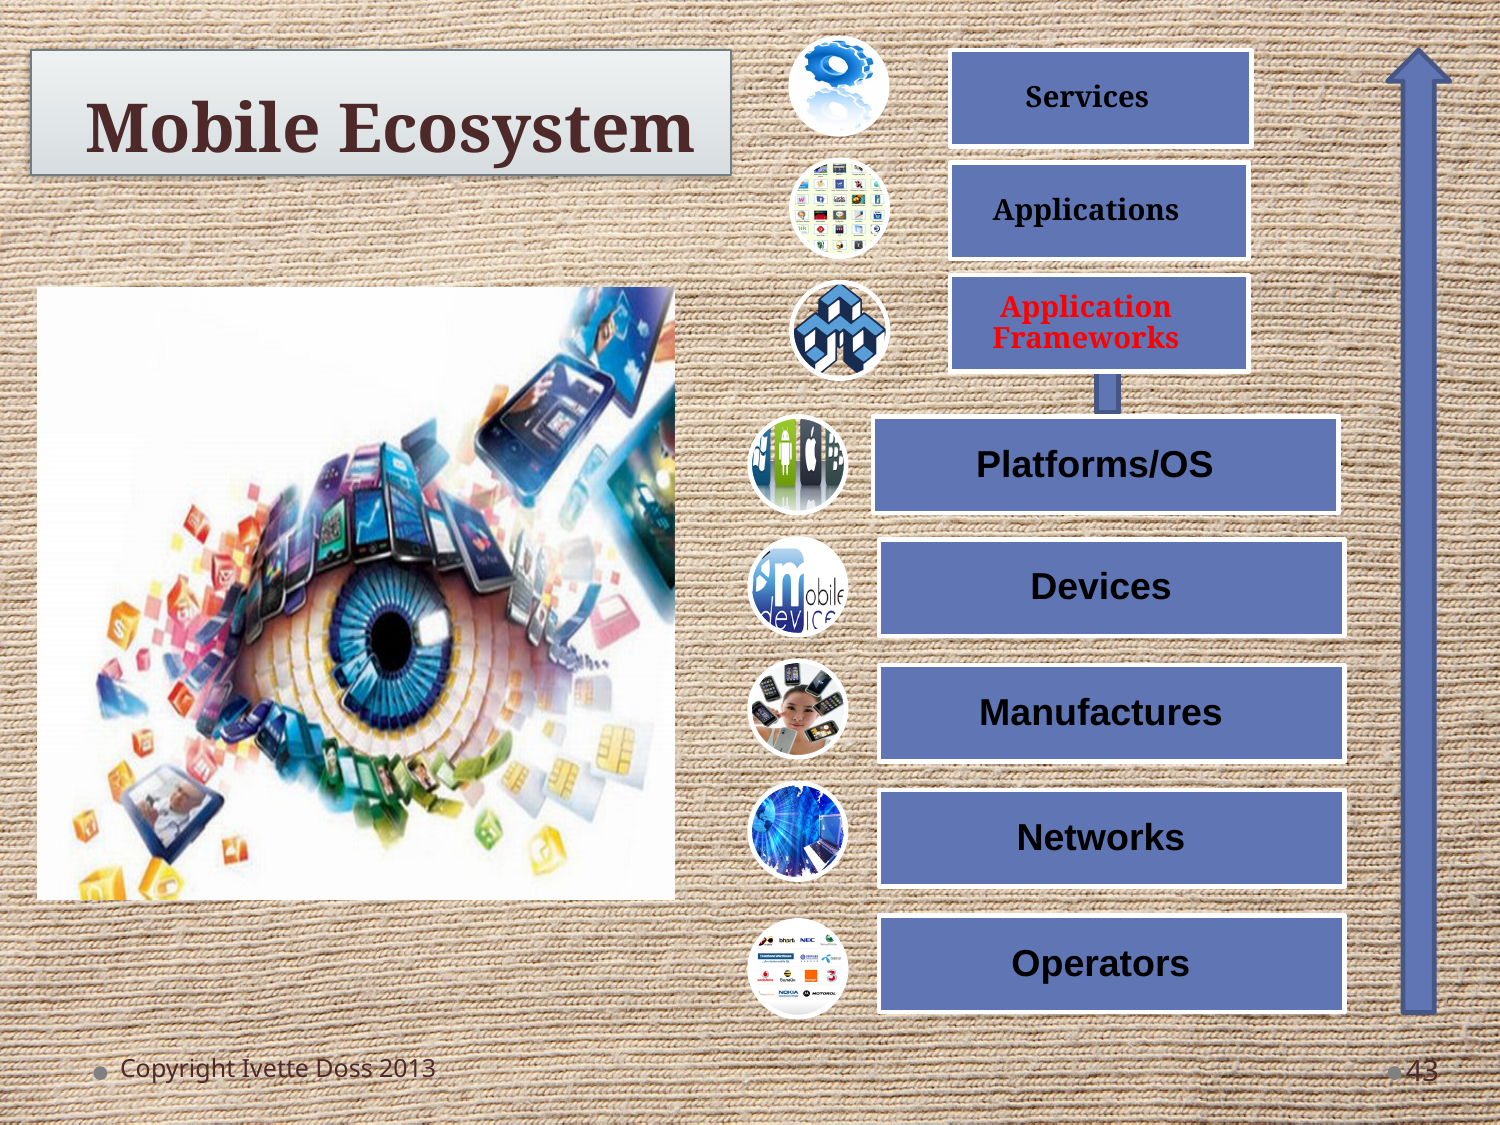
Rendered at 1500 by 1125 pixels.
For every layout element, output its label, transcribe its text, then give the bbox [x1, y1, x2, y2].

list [737, 37, 1438, 1013]
text_box [1441, 69, 1453, 84]
footer Copyright Ivette Doss 2013 [112, 1037, 682, 1098]
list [37, 287, 676, 901]
picture [0, 0, 1500, 1125]
slide_number 43 [1401, 1042, 1494, 1103]
title Mobile Ecosystem [30, 49, 732, 176]
